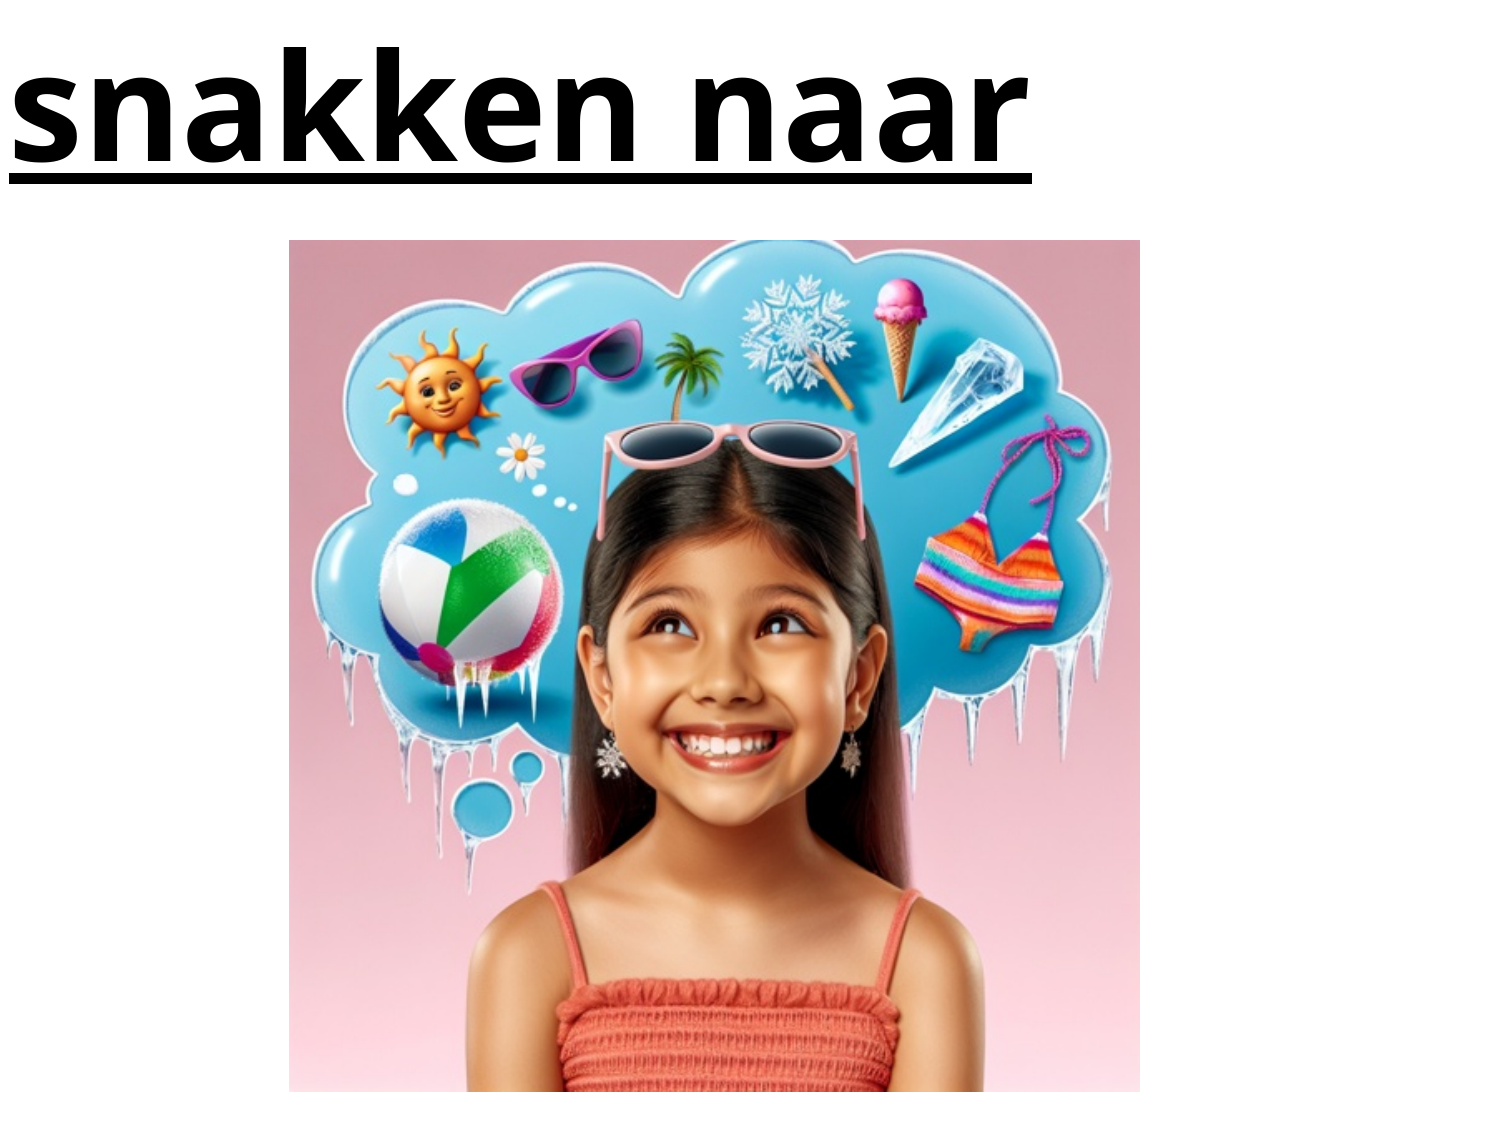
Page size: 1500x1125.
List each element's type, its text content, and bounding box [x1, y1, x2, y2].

picture [289, 240, 1141, 1092]
text_box snakken naar [0, 4, 1500, 199]
